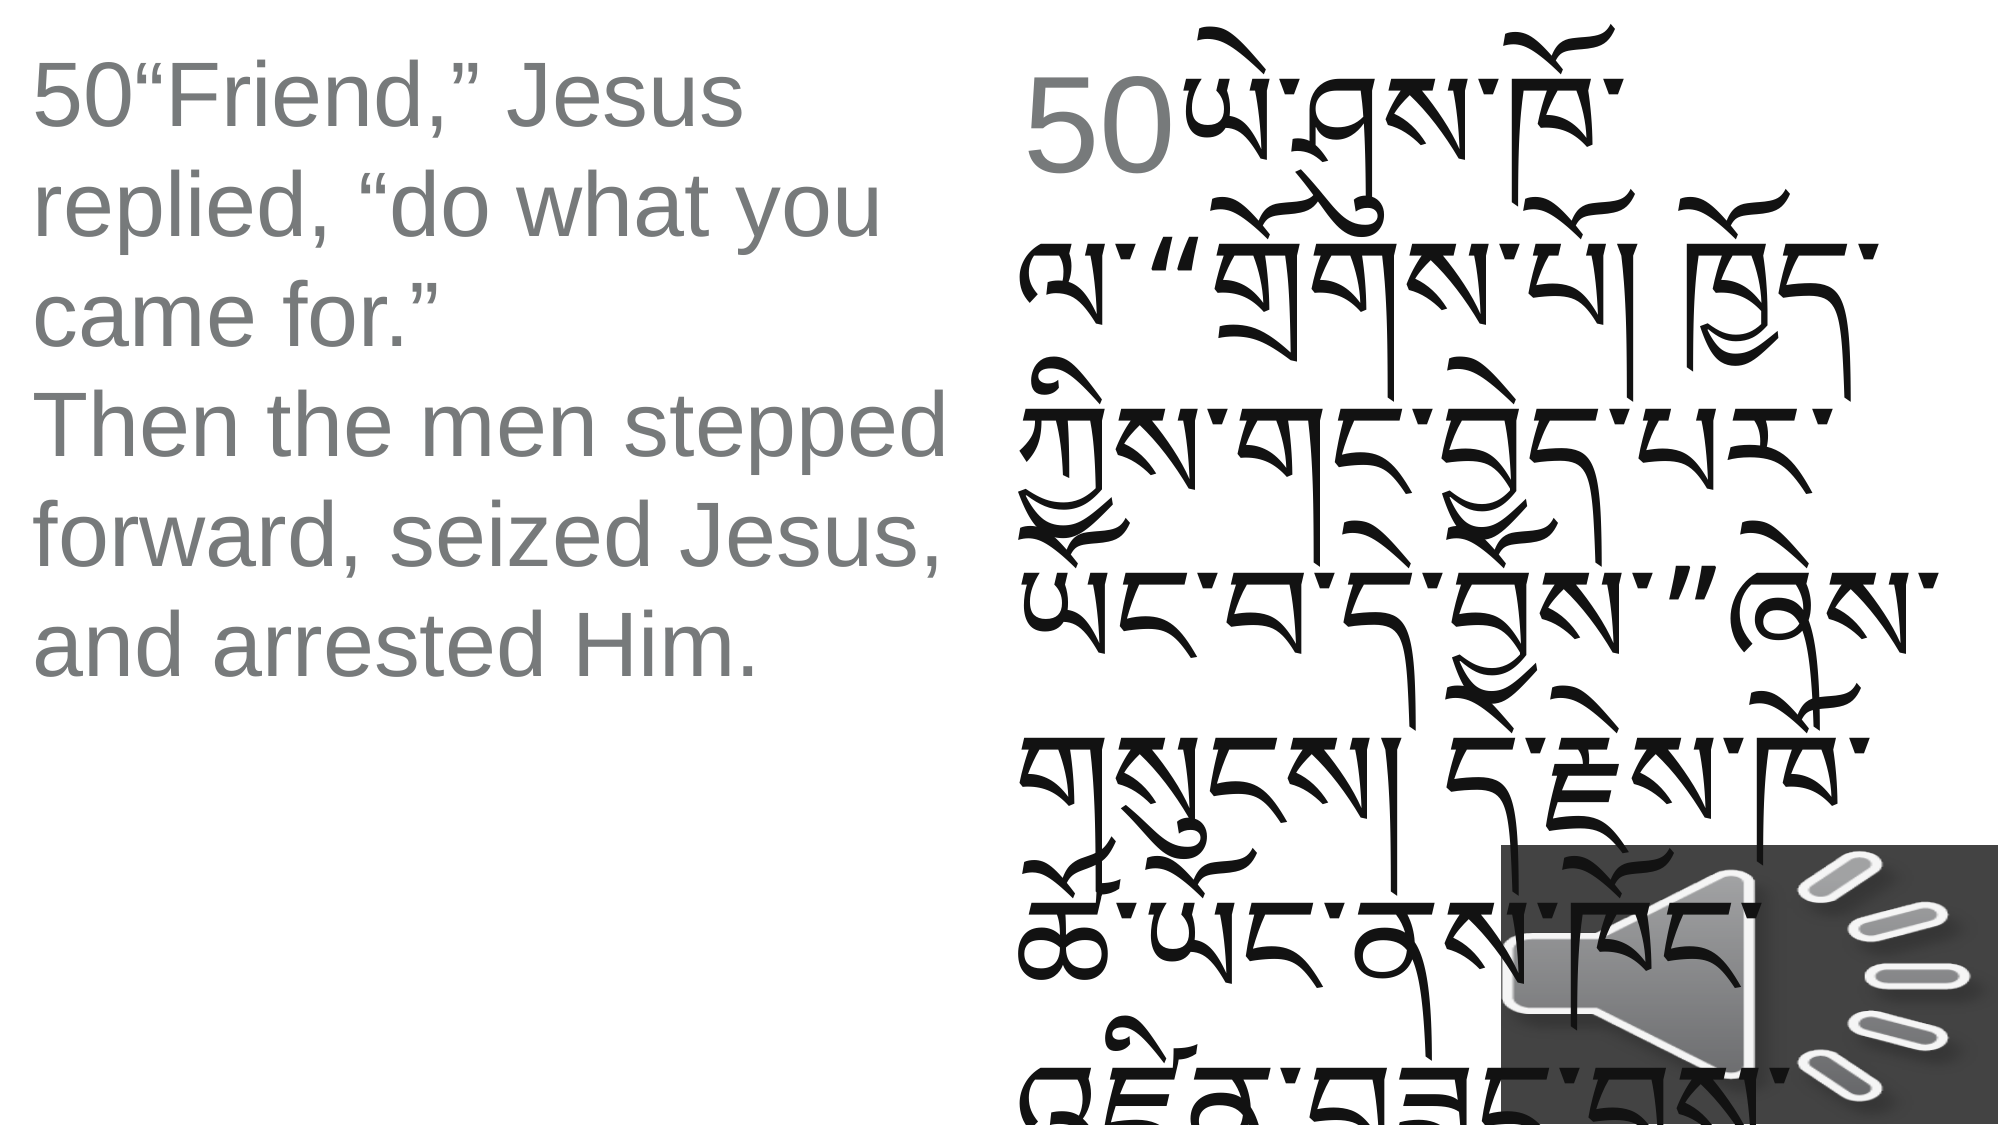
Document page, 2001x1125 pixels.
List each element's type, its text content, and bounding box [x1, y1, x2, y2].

text_box 50“Friend,” Jesus replied, “do what you came for.” Then the men stepped forward, seized Jesus, and arrested Him. [18, 27, 973, 1104]
text_box 50ཡེ་ཤུས་ཁོ་ལ་“གྲོགས་པོ། ཁྱོད་ཀྱིས་གང་བྱེད་པར་ཡོང་བ་དེ་བྱོས་”ཞེས་གསུངས། དེ་རྗེས་ཁོ་ཚོ་ཡོང་ནས་ཁོང་འཛིན་བཟུང་བྱས་པས། [999, 27, 2000, 1104]
picture [1500, 843, 2000, 1125]
